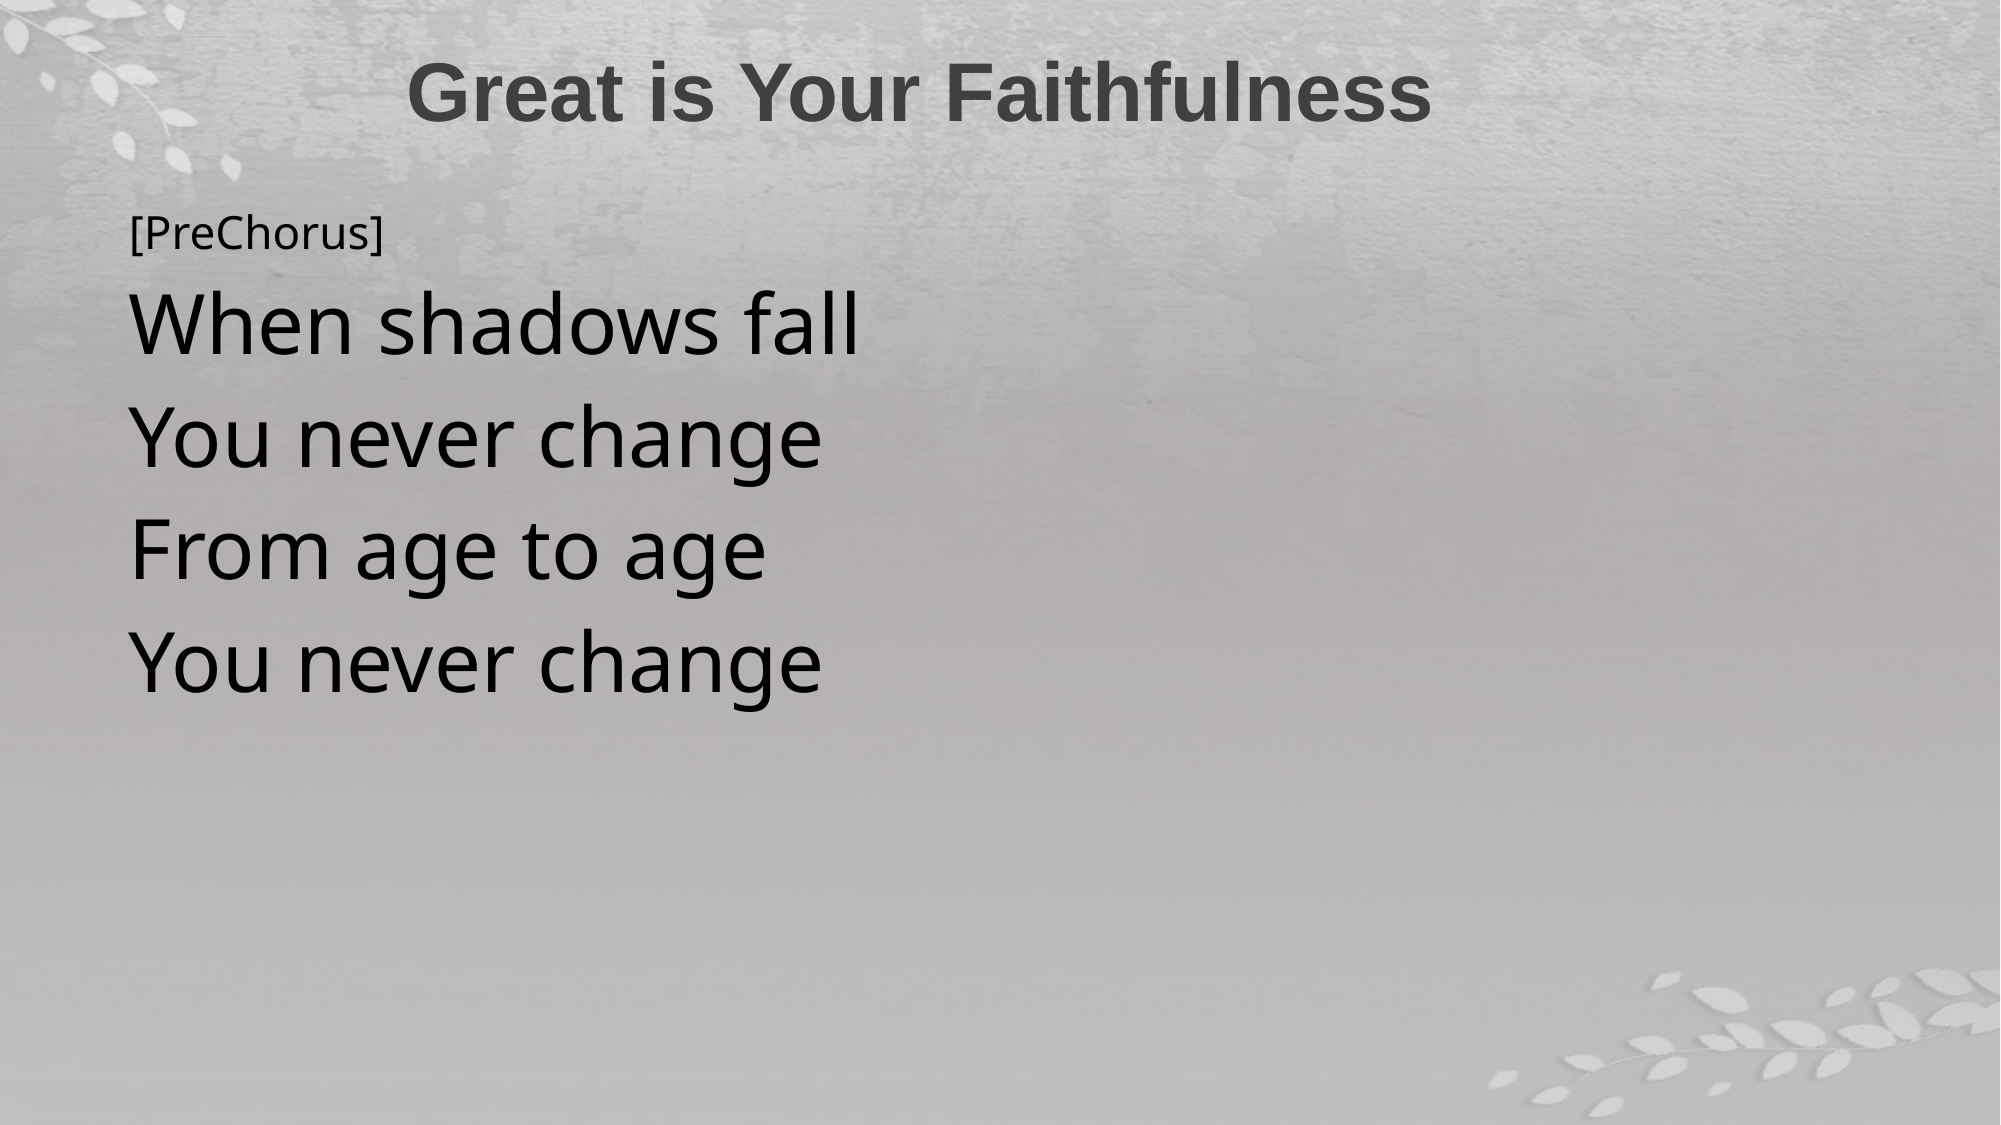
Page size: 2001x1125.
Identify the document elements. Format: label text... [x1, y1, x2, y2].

text_box Great is Your Faithfulness [391, 30, 1750, 146]
text_box [PreChorus] When shadows fall You never change From age to age You never change [114, 196, 1898, 716]
picture [0, 0, 2001, 1125]
